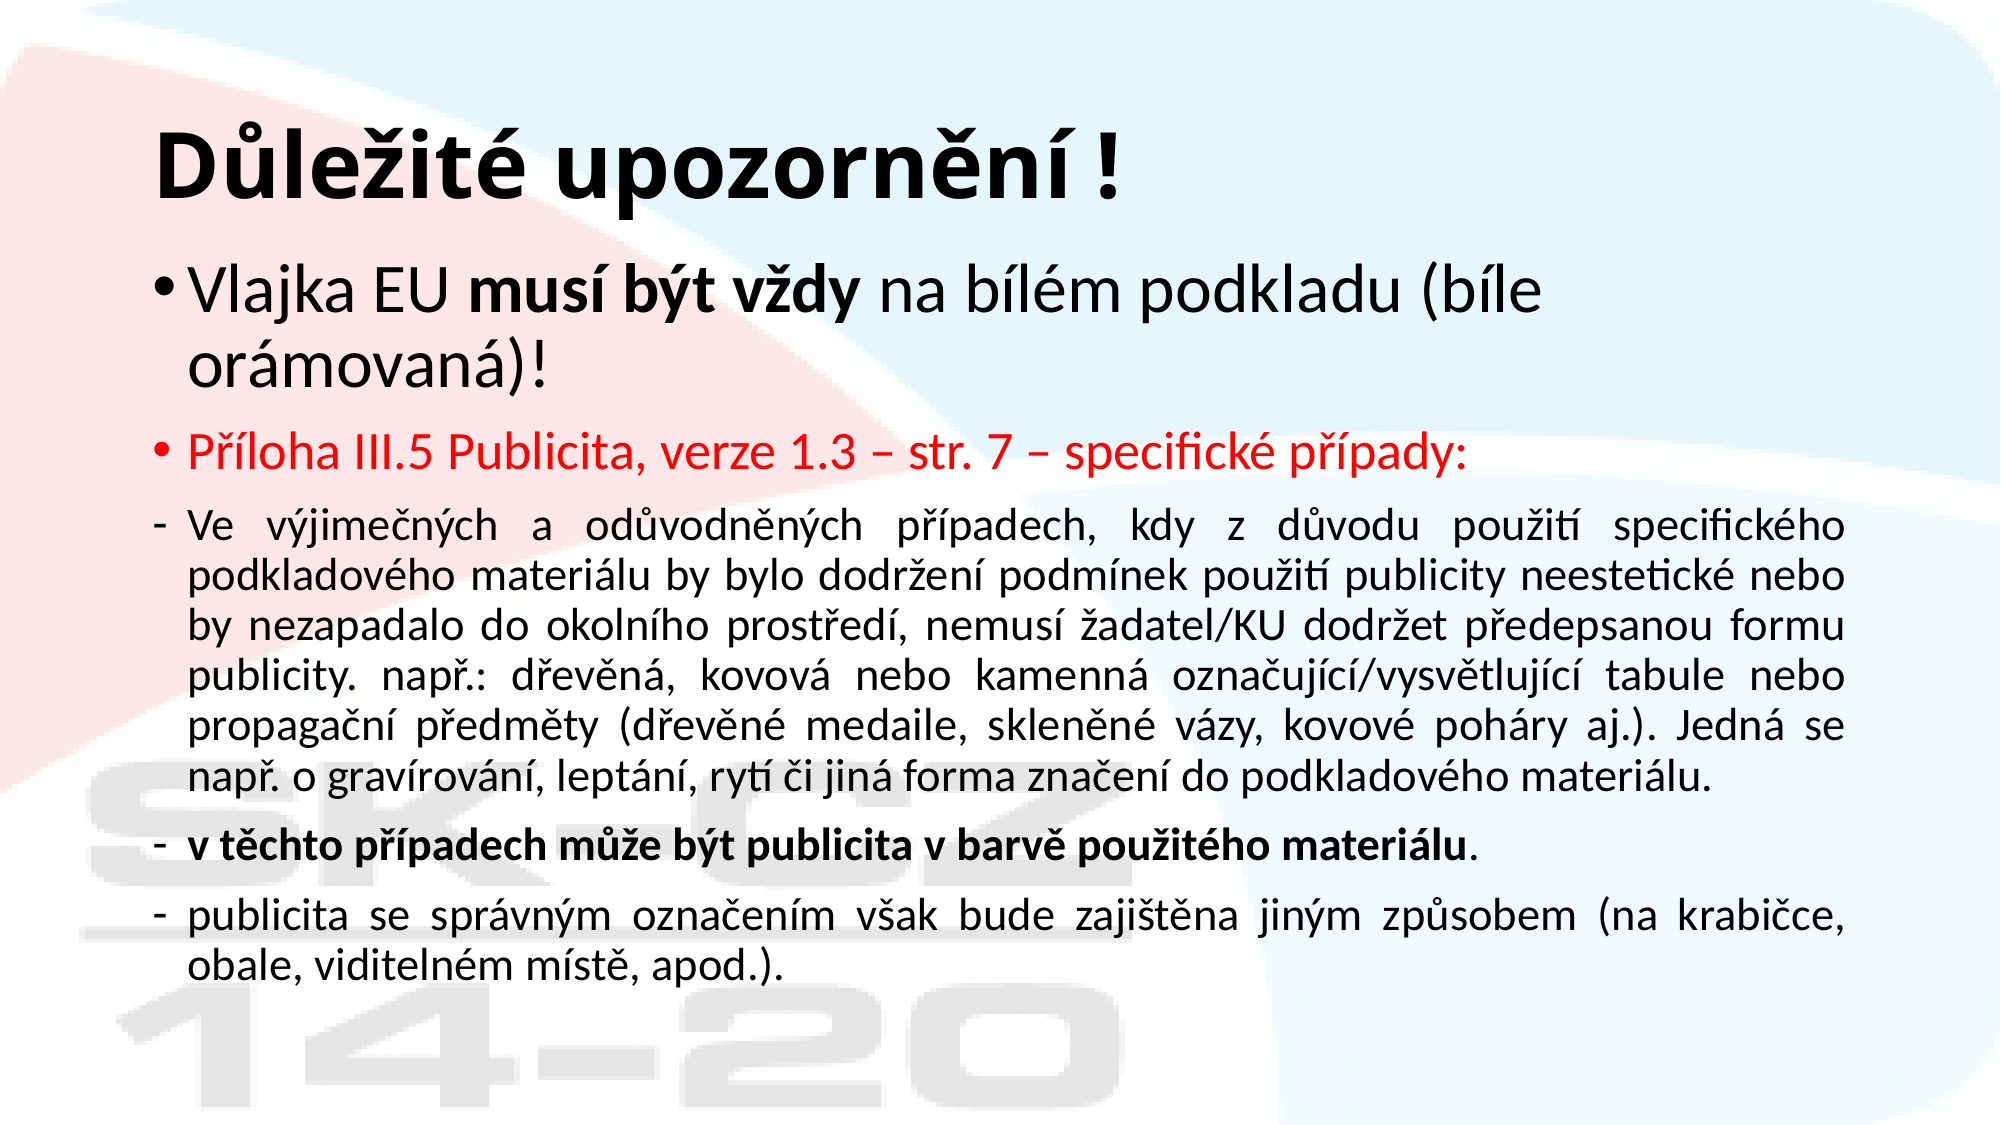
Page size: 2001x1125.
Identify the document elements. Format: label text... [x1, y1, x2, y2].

title Důležité upozornění ! [137, 59, 1863, 244]
list Vlajka EU musí být vždy na bílém podkladu (bíle orámovaná)! Příloha III.5 Publicita, verze 1.3 – str. 7 – specifické případy: Ve výjimečných a odůvodněných případech, kdy z důvodu použití specifického podkladového materiálu by bylo dodržení podmínek použití publicity neestetické nebo by nezapadalo do okolního prostředí, nemusí žadatel/KU dodržet předepsanou formu publicity. např.: dřevěná, kovová nebo kamenná označující/vysvětlující tabule nebo propagační předměty (dřevěné medaile, skleněné vázy, kovové poháry aj.). Jedná se např. o gravírování, leptání, rytí či jiná forma značení do podkladového materiálu. v těchto případech může být publicita v barvě použitého materiálu. publicita se správným označením však bude zajištěna jiným způsobem (na krabičce, obale, viditelném místě, apod.). [137, 244, 1863, 1041]
